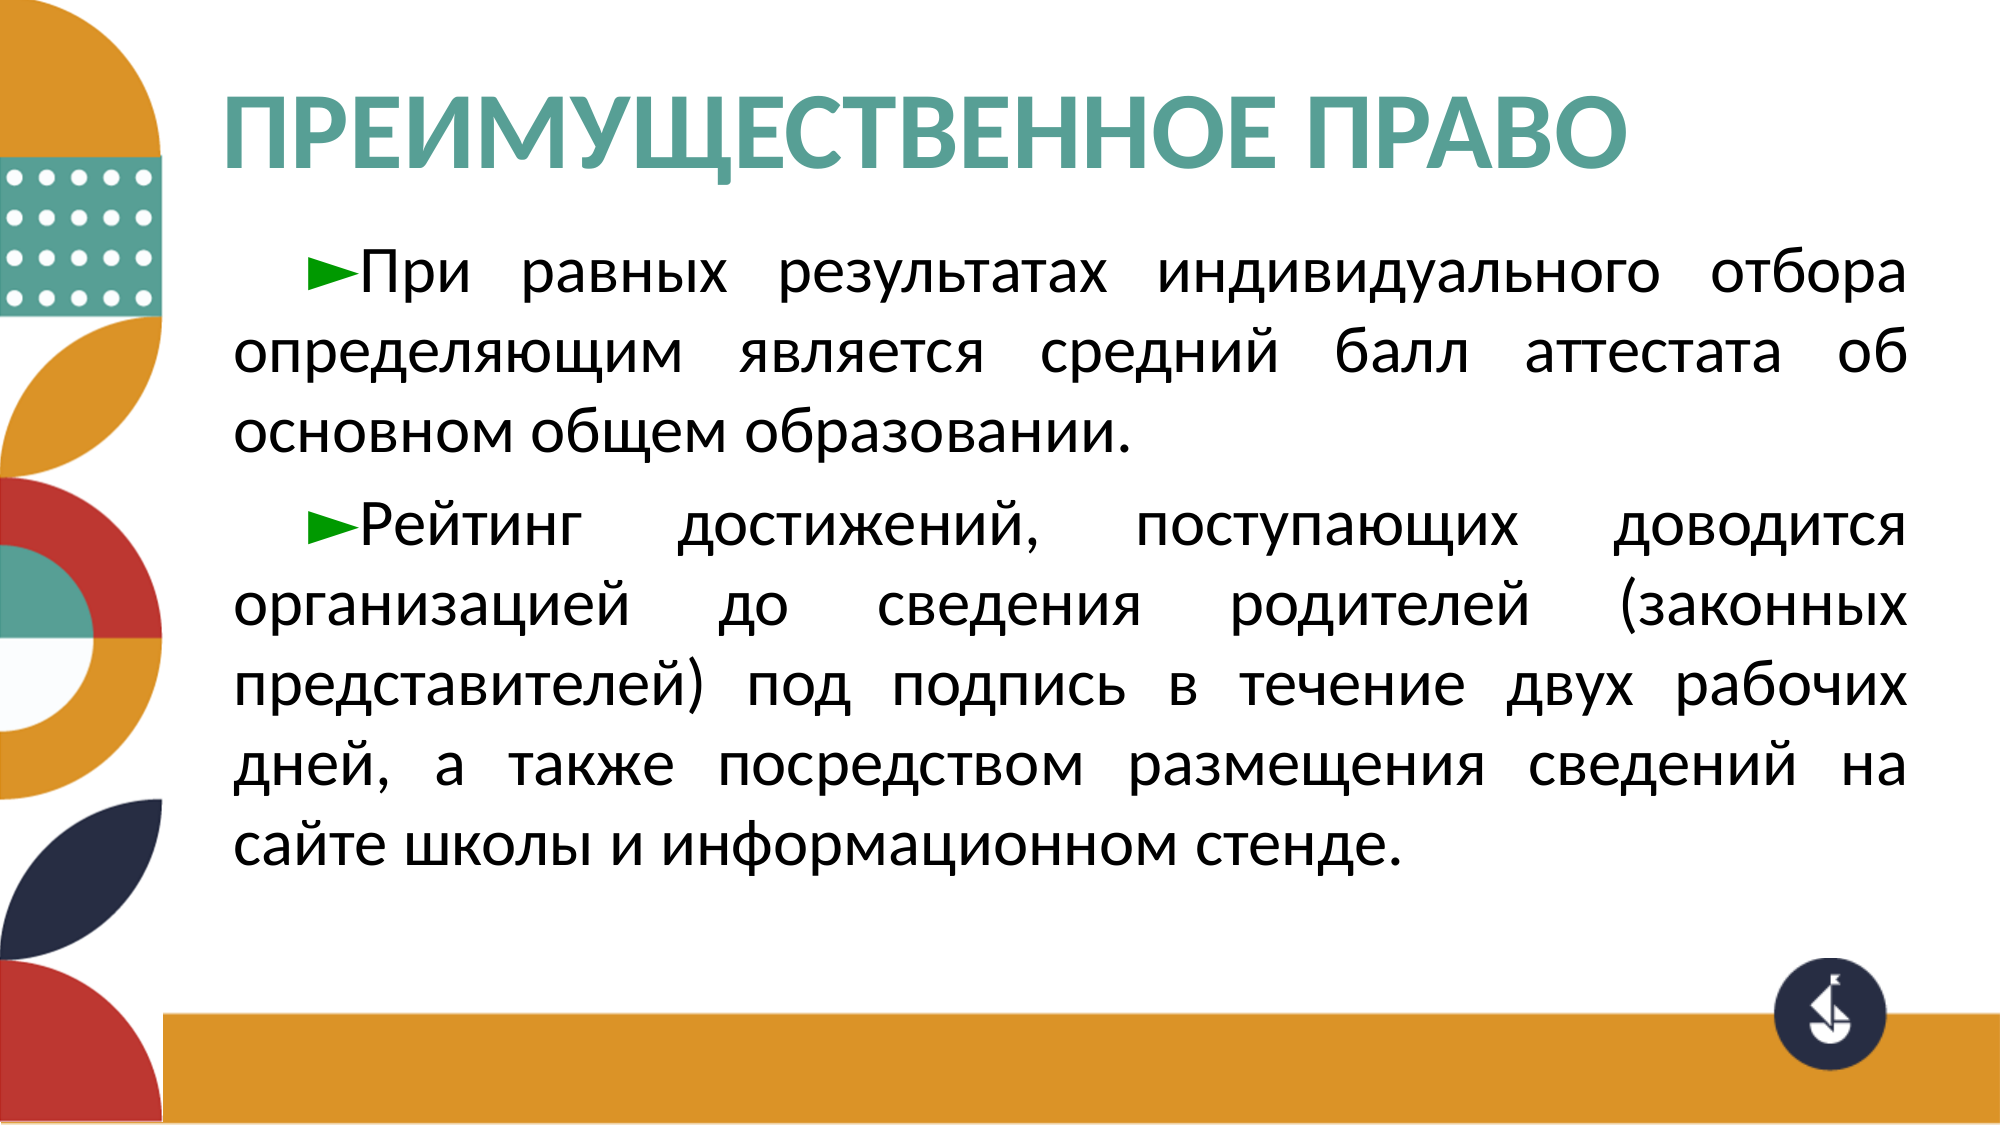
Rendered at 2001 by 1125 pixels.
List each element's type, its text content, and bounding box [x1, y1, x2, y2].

picture [0, 0, 2000, 1125]
text_box При равных результатах индивидуального отбора определяющим является средний балл аттестата об основном общем образовании. Рейтинг достижений, поступающих доводится организацией до сведения родителей (законных представителей) под подпись в течение двух рабочих дней, а также посредством размещения сведений на сайте школы и информационном стенде. [166, 218, 1925, 887]
text_box ПРЕИМУЩЕСТВЕННОЕ ПРАВО [201, 37, 1802, 211]
